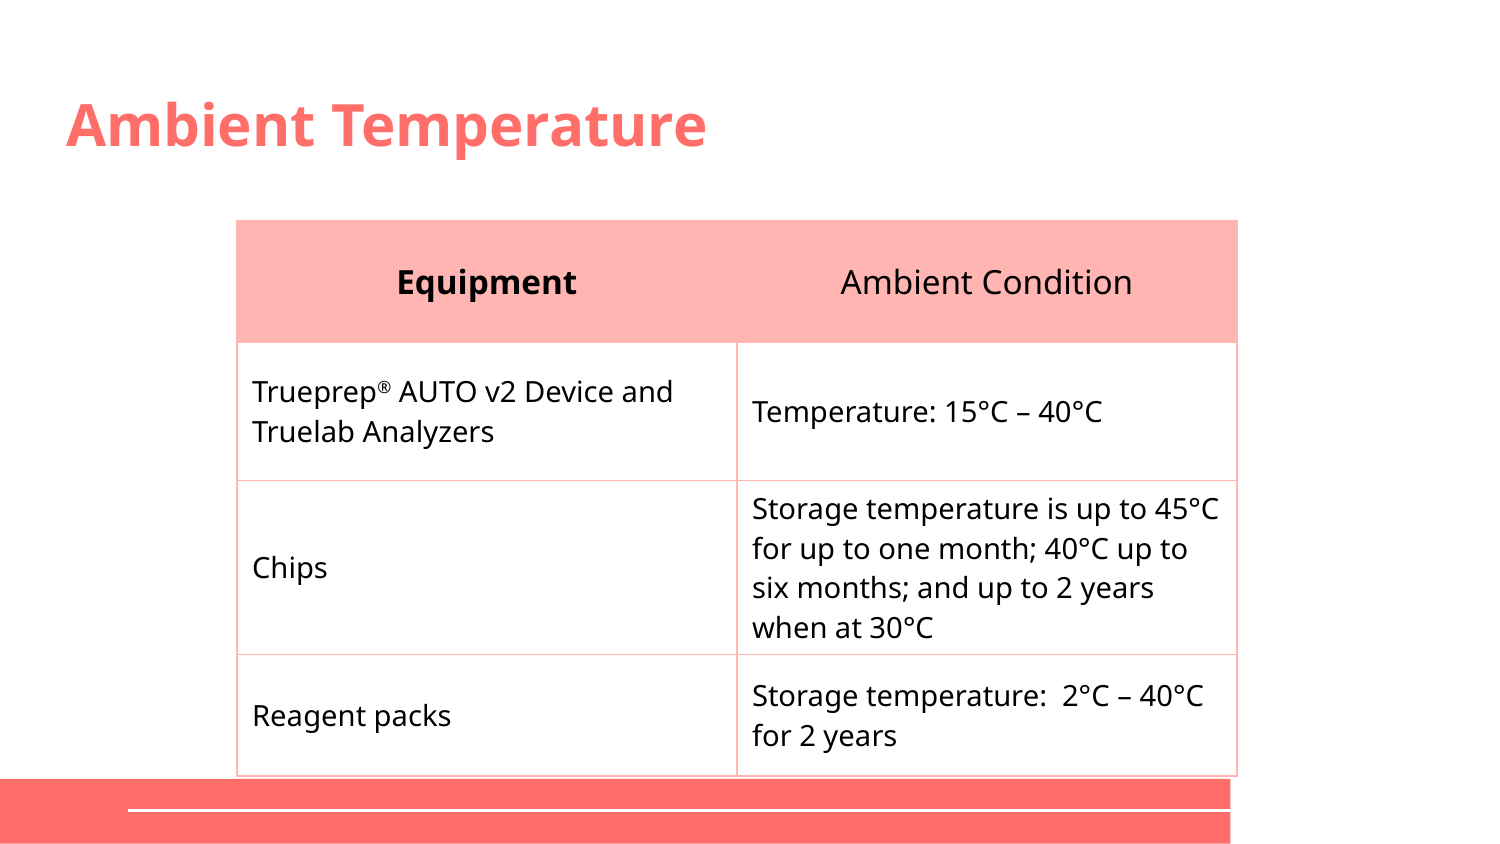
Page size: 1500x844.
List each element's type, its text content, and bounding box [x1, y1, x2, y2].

table_cell Chips [238, 481, 736, 654]
table_header Ambient Condition [738, 221, 1236, 341]
table_cell Trueprep® AUTO v2 Device and Truelab Analyzers [238, 343, 736, 480]
table_header Equipment [238, 221, 736, 341]
table_cell Storage temperature is up to 45°C for up to one month; 40°C up to six months; and up to 2 years when at 30°C [738, 481, 1236, 654]
title Ambient Temperature [51, 72, 1449, 167]
table_cell Reagent packs [238, 655, 736, 775]
table_cell Storage temperature: 2°C – 40°C for 2 years [738, 655, 1236, 775]
table_cell Temperature: 15°C – 40°C [738, 343, 1236, 480]
